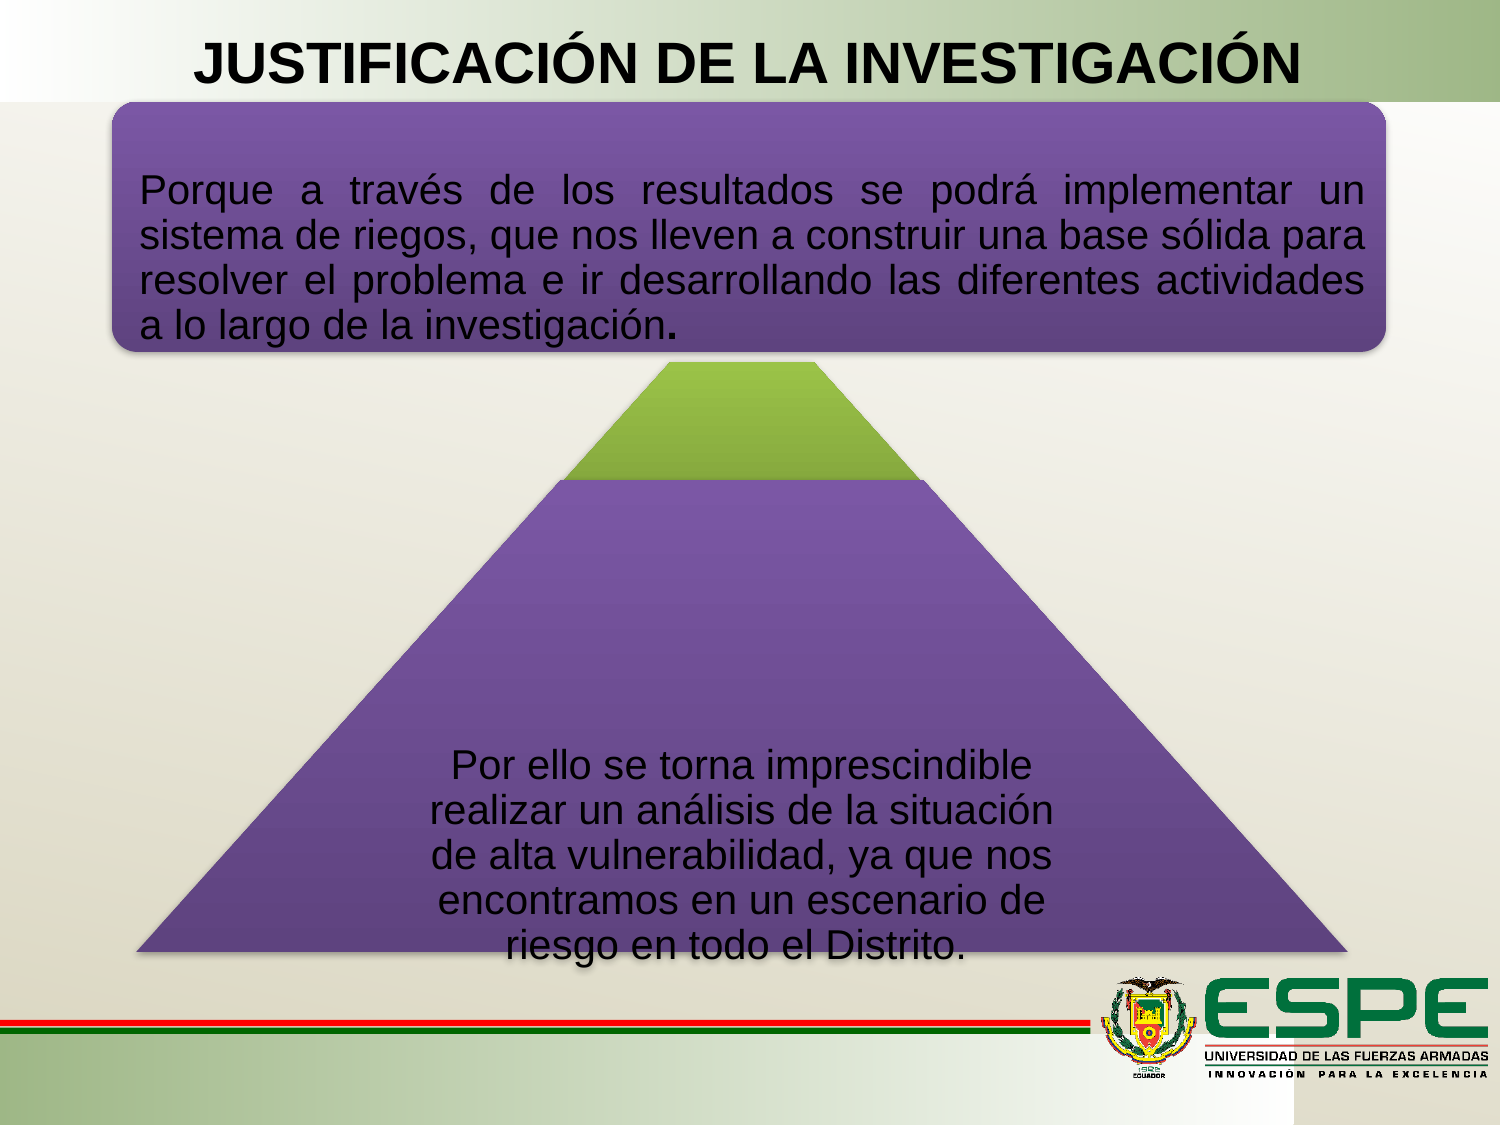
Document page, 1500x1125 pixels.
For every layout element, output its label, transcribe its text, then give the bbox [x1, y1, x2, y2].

picture [1101, 977, 1488, 1078]
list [111, 101, 1388, 362]
title JUSTIFICACIÓN DE LA INVESTIGACIÓN [135, 18, 1361, 99]
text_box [135, 361, 1349, 1036]
